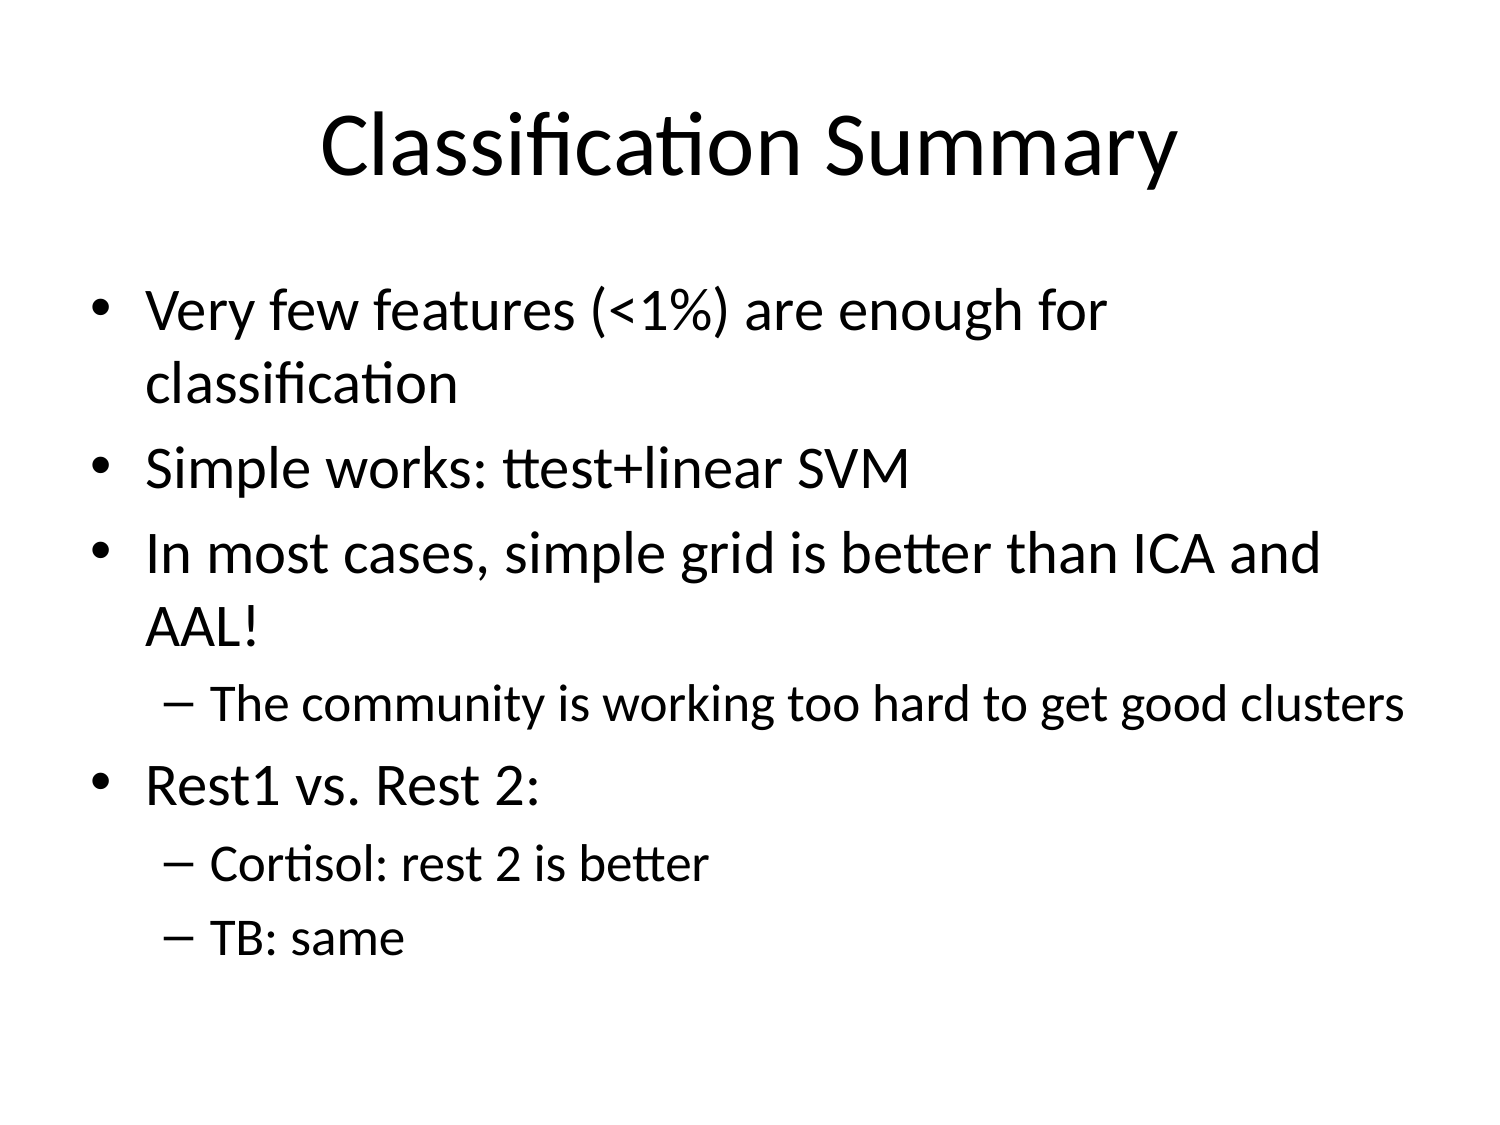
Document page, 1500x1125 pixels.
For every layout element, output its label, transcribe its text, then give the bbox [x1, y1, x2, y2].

title Classification Summary [75, 45, 1425, 233]
list Very few features (<1%) are enough for classification Simple works: ttest+linear SVM In most cases, simple grid is better than ICA and AAL! The community is working too hard to get good clusters Rest1 vs. Rest 2: Cortisol: rest 2 is better TB: same [75, 262, 1425, 1005]
